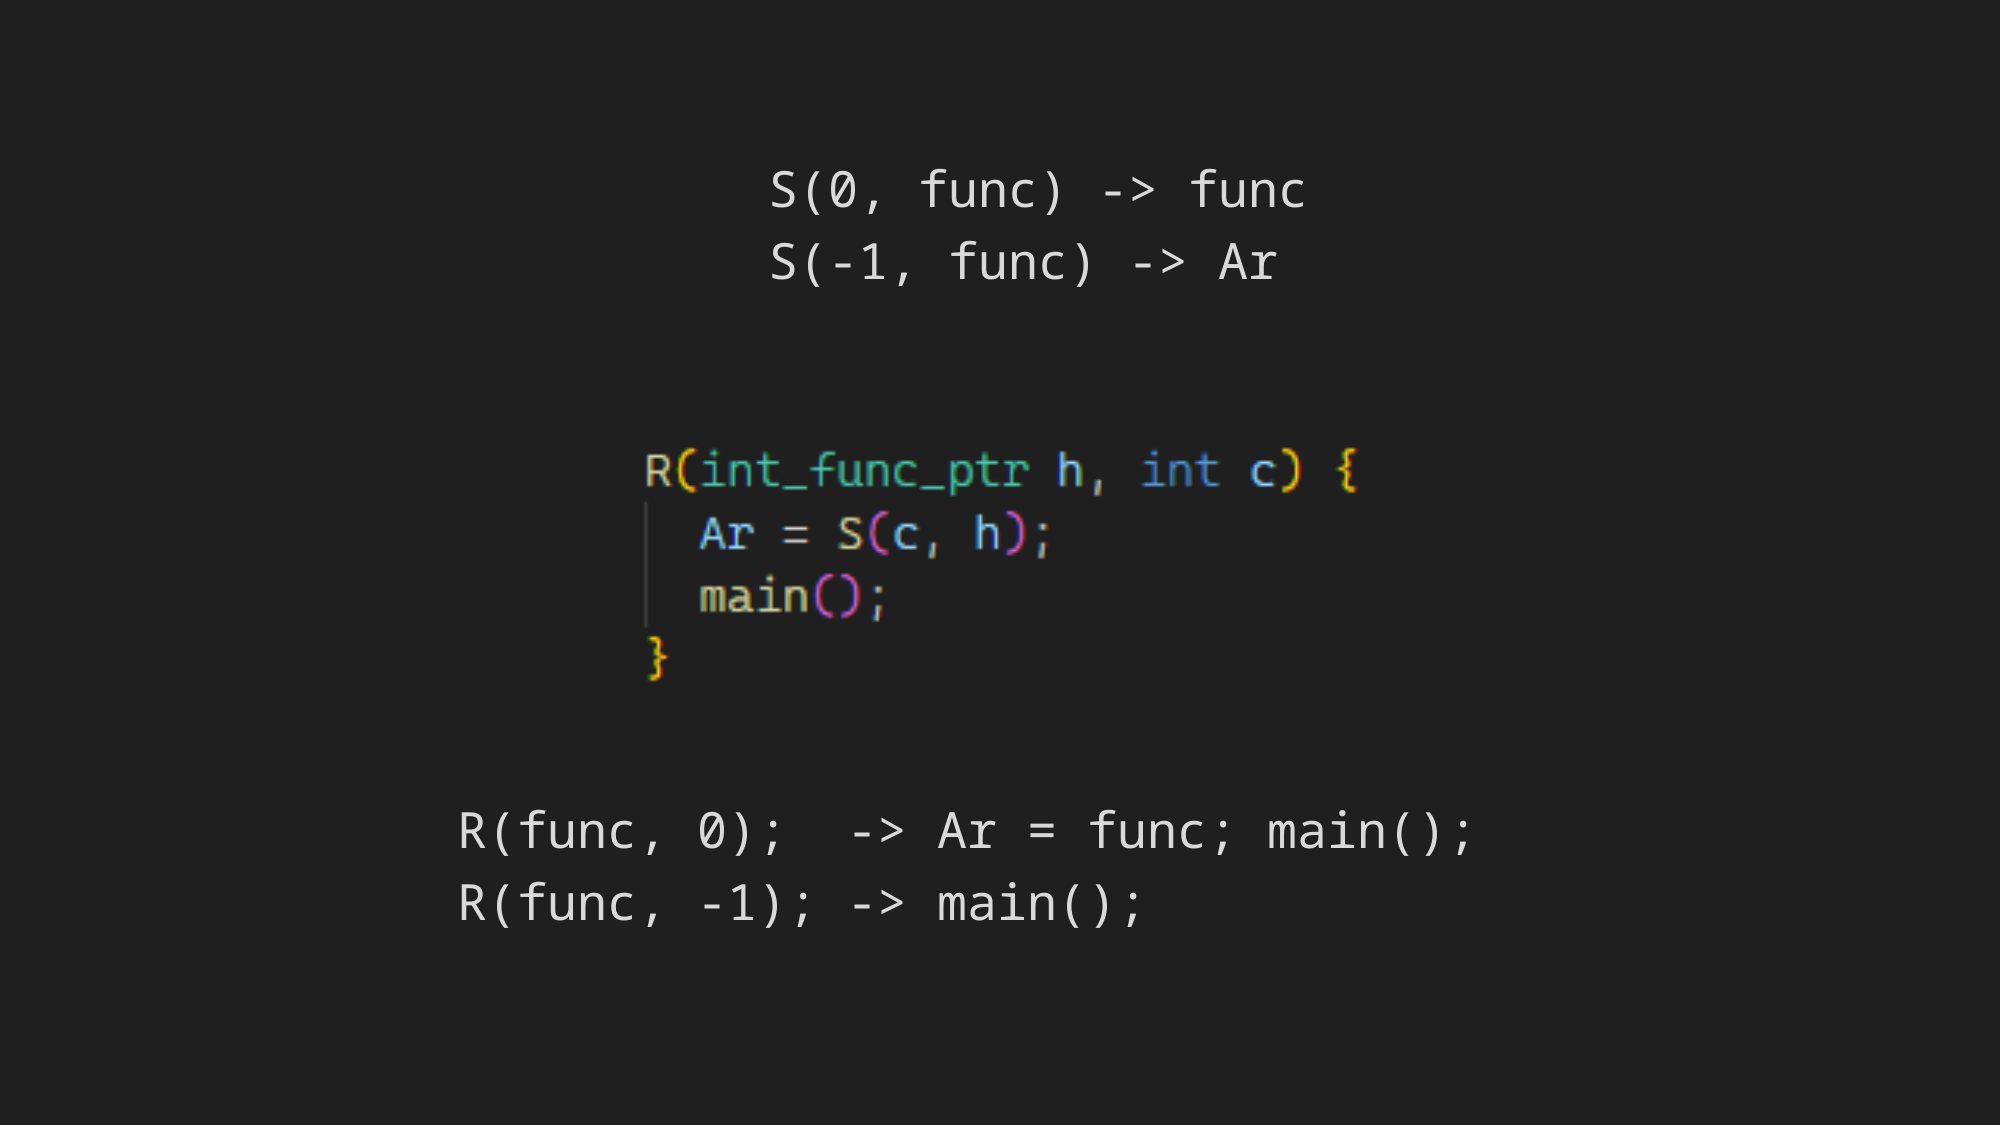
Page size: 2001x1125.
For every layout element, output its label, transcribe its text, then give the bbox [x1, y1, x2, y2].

picture [628, 436, 1371, 688]
text_box S(0, func) -> func S(-1, func) -> Ar [754, 138, 1371, 297]
text_box R(func, 0); -> Ar = func; main(); R(func, -1); -> main(); [442, 779, 1683, 938]
